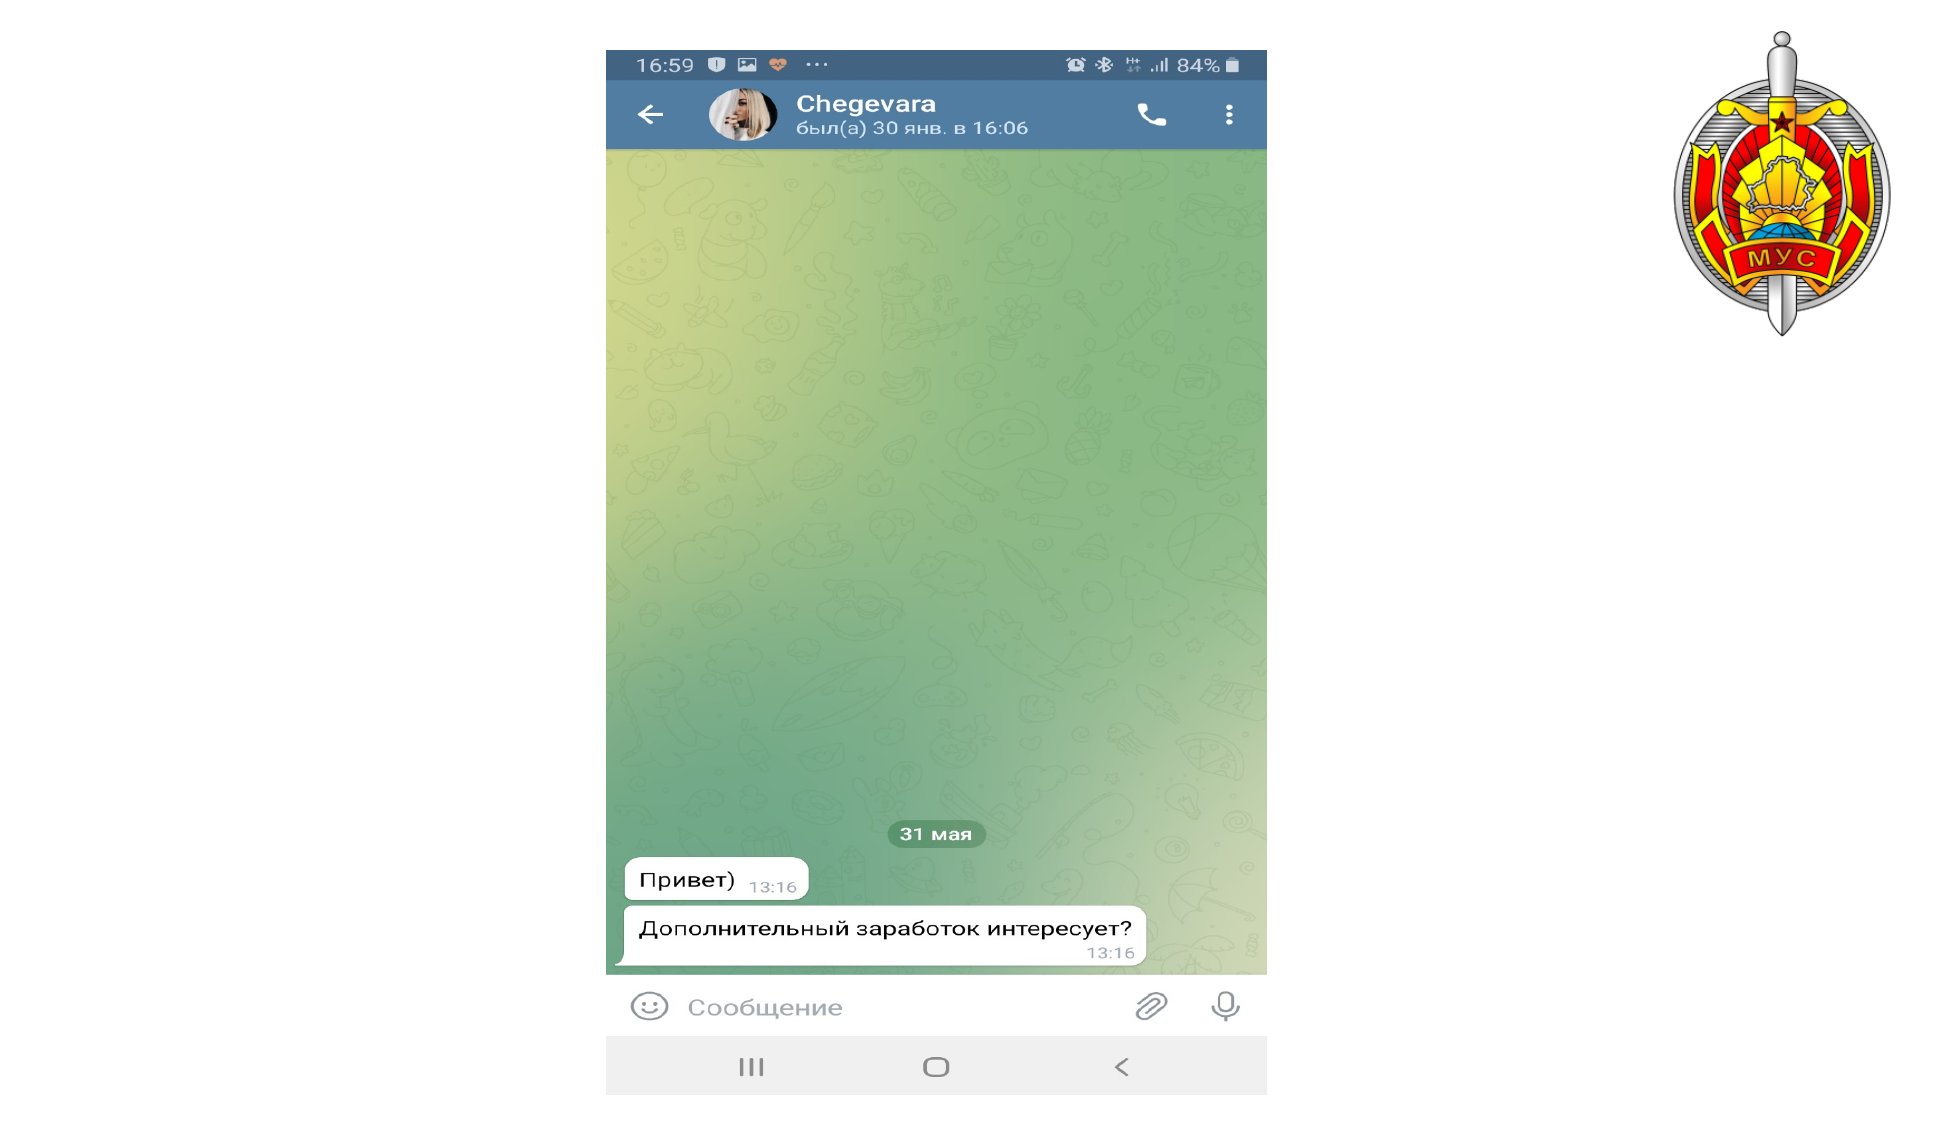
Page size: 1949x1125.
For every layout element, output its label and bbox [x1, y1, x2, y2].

picture [1671, 30, 1893, 339]
list [605, 50, 1267, 1096]
